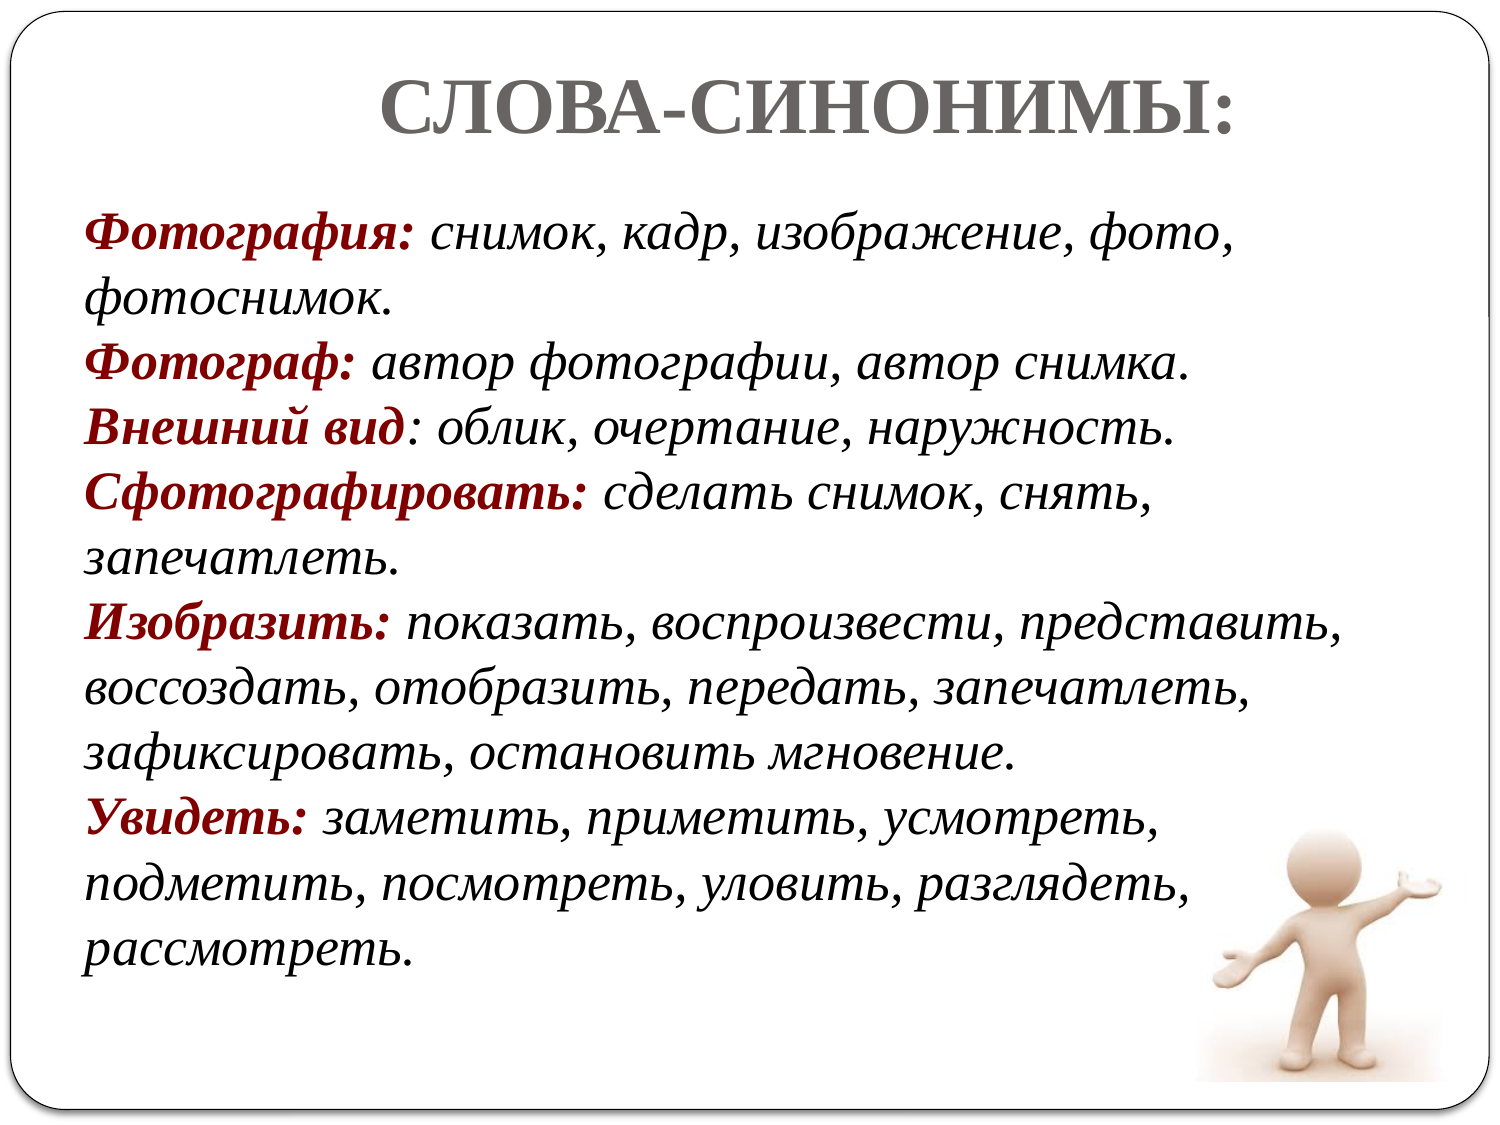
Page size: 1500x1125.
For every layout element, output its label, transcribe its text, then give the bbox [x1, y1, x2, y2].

list Фотография: снимок, кадр, изображение, фото, фотоснимок. Фотограф: автор фотографии, автор снимка. Внешний вид: облик, очертание, наружность. Сфотографировать: сделать снимок, снять, запечатлеть. Изобразить: показать, воспроизвести, представить, воссоздать, отобразить, передать, запечатлеть, зафиксировать, остановить мгновение. Увидеть: заметить, приметить, усмотреть, подметить, посмотреть, уловить, разглядеть, рассмотреть. [70, 187, 1425, 1125]
picture [1195, 820, 1468, 1083]
title СЛОВА-СИНОНИМЫ: [363, 45, 1425, 164]
